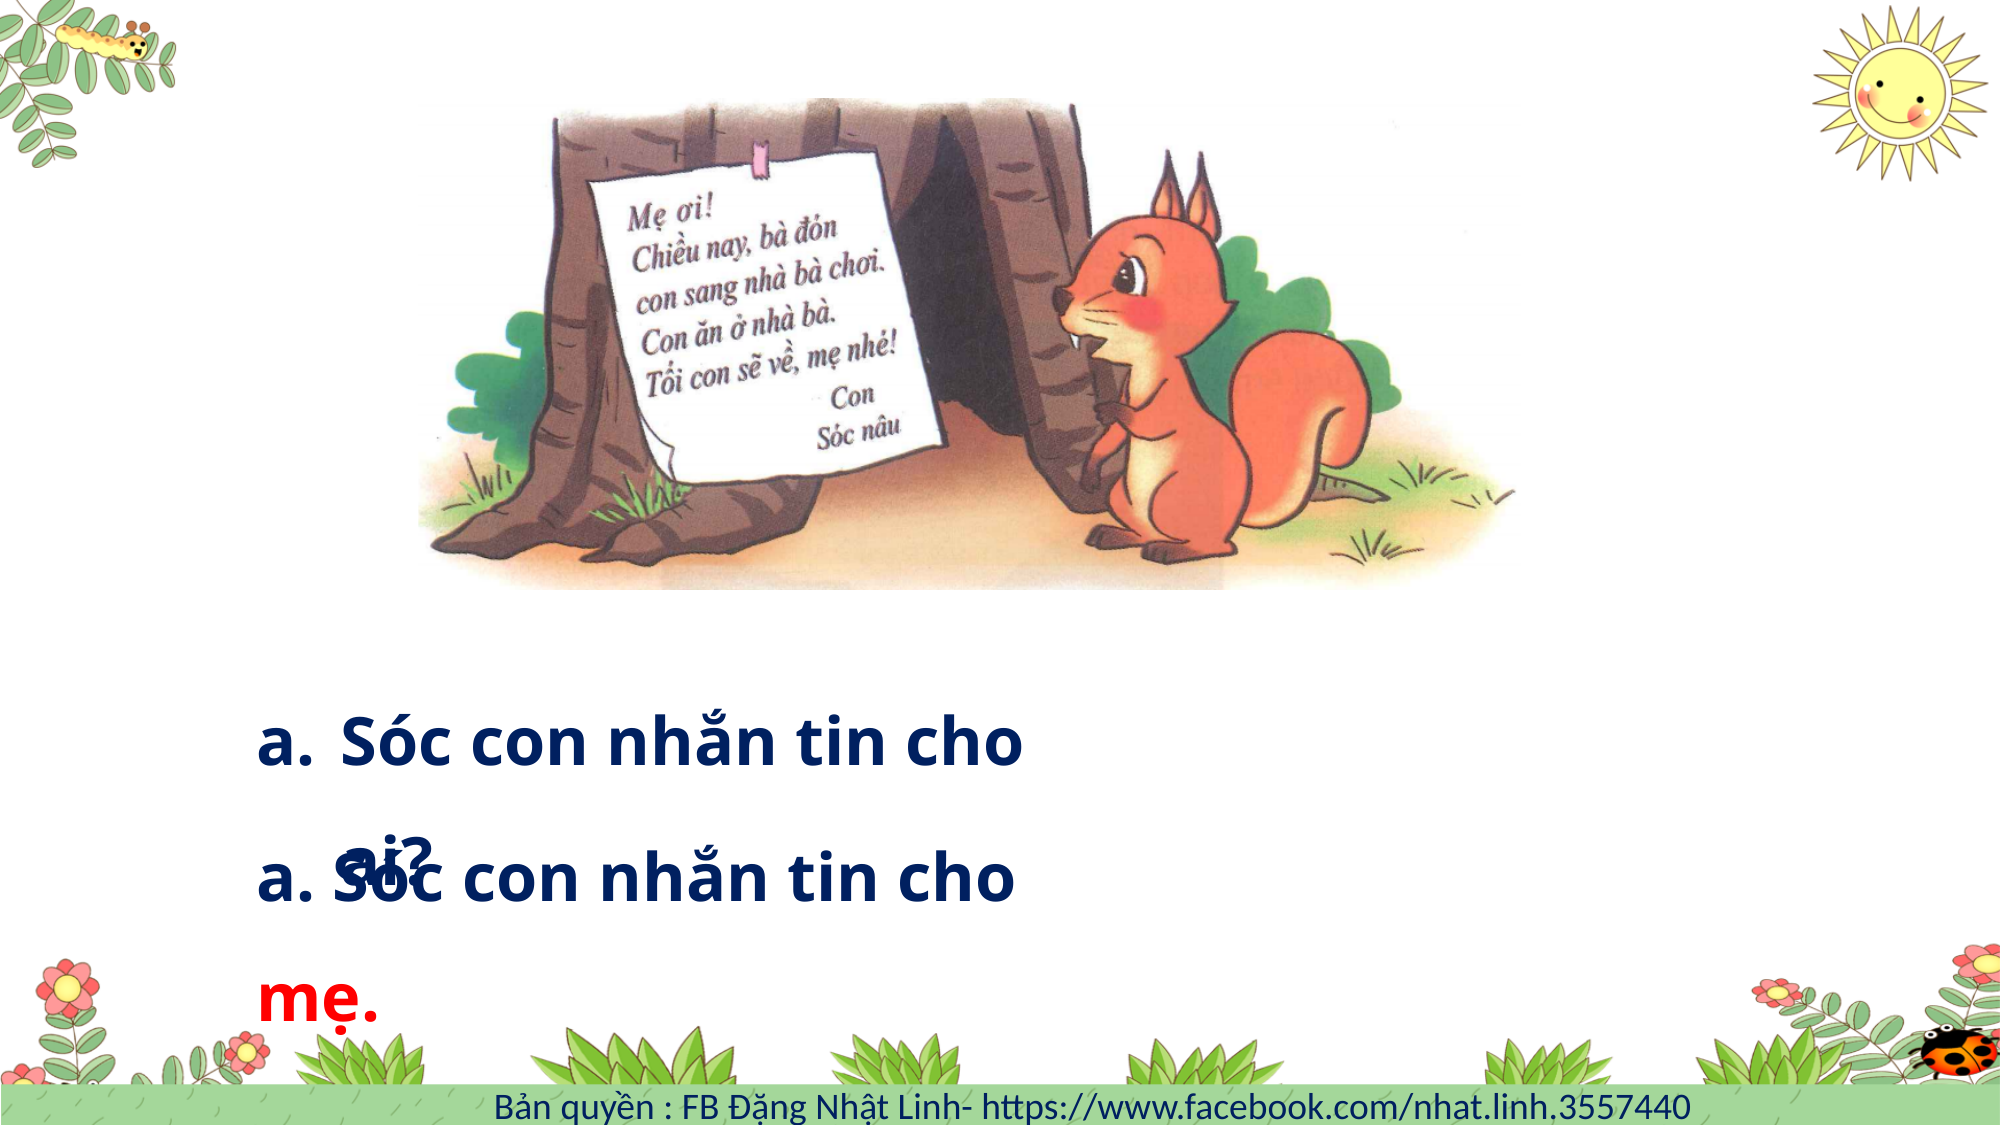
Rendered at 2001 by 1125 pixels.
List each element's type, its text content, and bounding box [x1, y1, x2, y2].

text_box a. Sóc con nhắn tin cho mẹ. [241, 787, 1048, 1043]
picture [0, 0, 2001, 1125]
text_box Sóc con nhắn tin cho ai? [241, 651, 1048, 787]
text_box Bản quyền : FB Đặng Nhật Linh- https://www.facebook.com/nhat.linh.3557440 [479, 1075, 1765, 1125]
